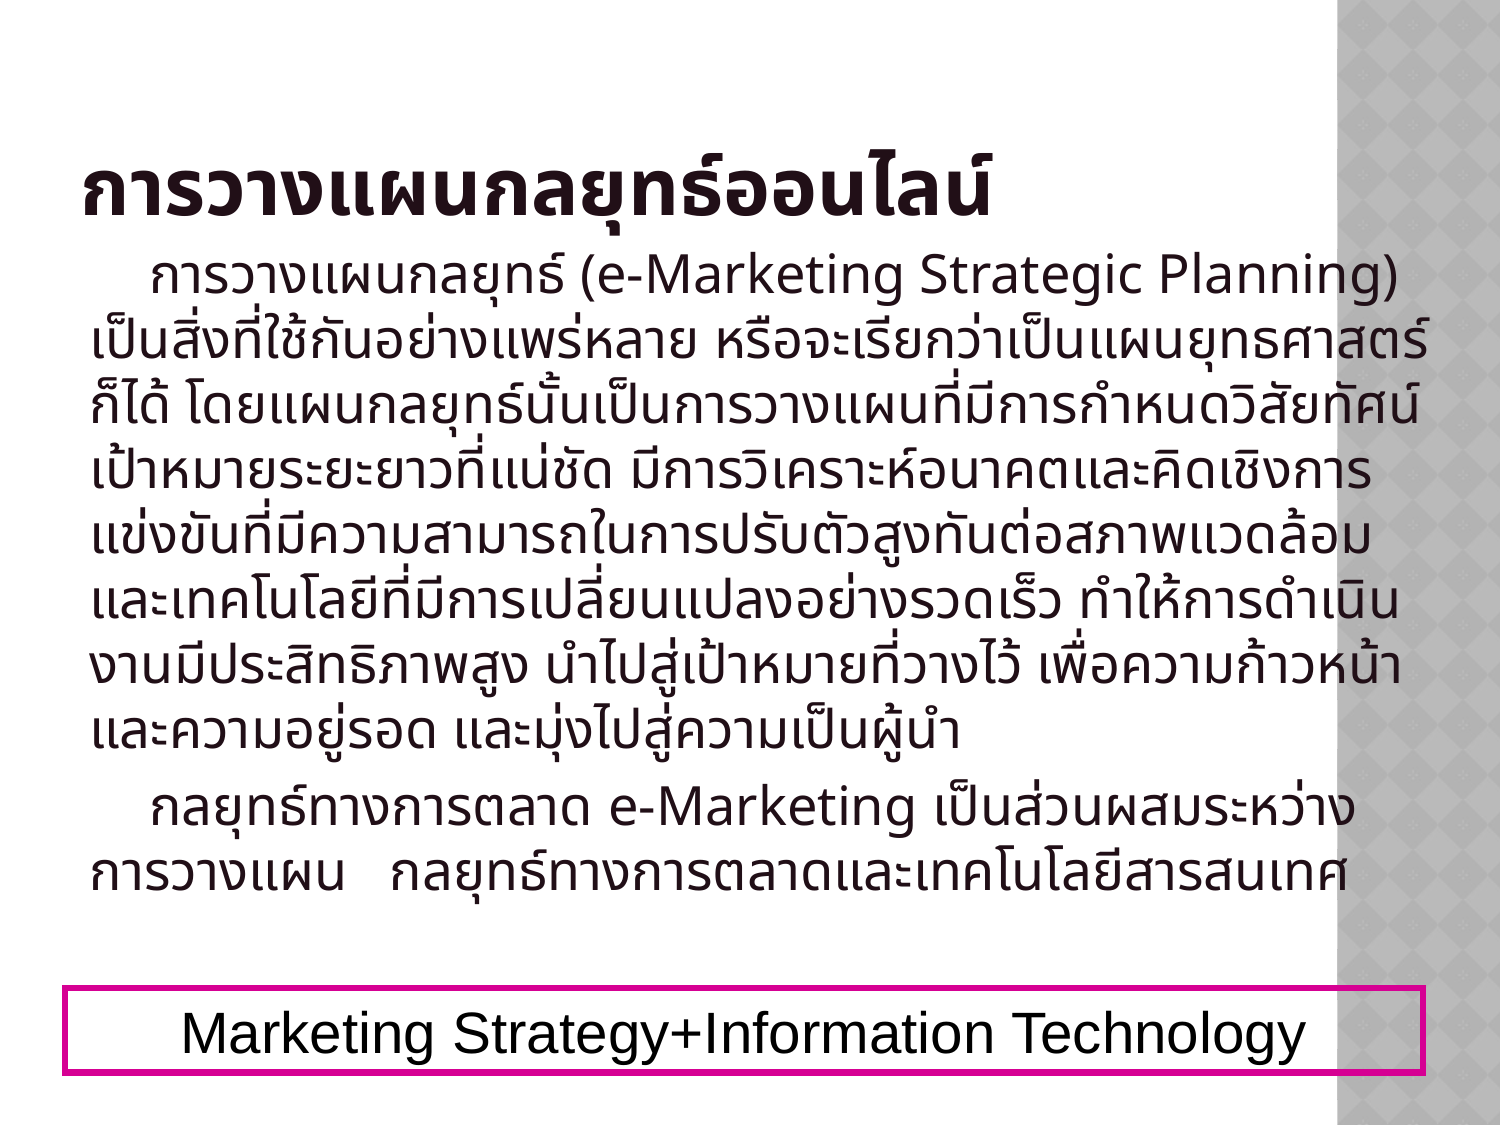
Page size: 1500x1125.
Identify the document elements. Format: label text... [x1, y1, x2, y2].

list การวางแผนกลยุทธ์ (e-Marketing Strategic Planning) เป็นสิ่งที่ใช้กันอย่างแพร่หลาย หรือจะเรียกว่าเป็นแผนยุทธศาสตร์ ก็ได้ โดยแผนกลยุทธ์นั้นเป็นการวางแผนที่มีการกำหนดวิสัยทัศน์ เป้าหมายระยะยาวที่แน่ชัด มีการวิเคราะห์อนาคตและคิดเชิงการแข่งขันที่มีความสามารถในการปรับตัวสูงทันต่อสภาพแวดล้อม และเทคโนโลยีที่มีการเปลี่ยนแปลงอย่างรวดเร็ว ทำให้การดำเนินงานมีประสิทธิภาพสูง นำไปสู่เป้าหมายที่วางไว้ เพื่อความก้าวหน้าและความอยู่รอด และมุ่งไปสู่ความเป็นผู้นำ กลยุทธ์ทางการตลาด e-Marketing เป็นส่วนผสมระหว่าง การวางแผน กลยุทธ์ทางการตลาดและเทคโนโลยีสารสนเทศ [75, 231, 1459, 1071]
text_box Marketing Strategy+Information Technology [64, 987, 1424, 1073]
title การวางแผนกลยุทธ์ออนไลน์ [73, 43, 1424, 232]
